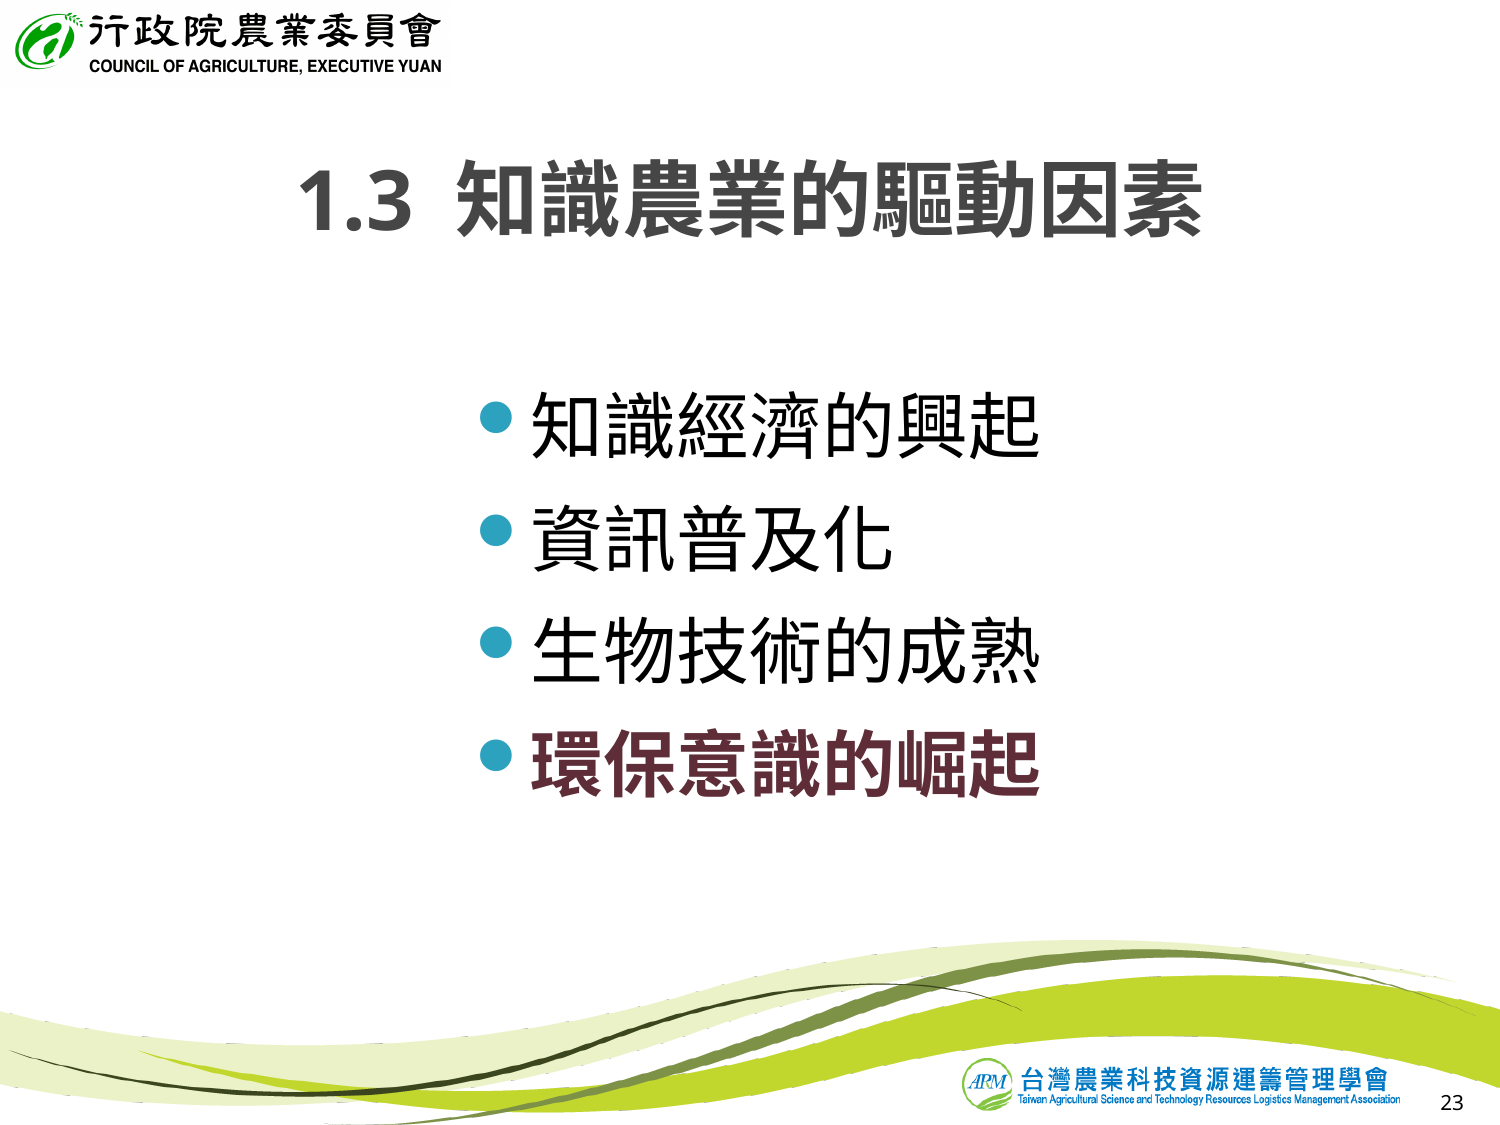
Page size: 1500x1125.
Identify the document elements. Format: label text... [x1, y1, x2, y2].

picture [0, 0, 453, 90]
slide_number 23 [1411, 1082, 1493, 1125]
text_box 知識經濟的興起 資訊普及化 生物技術的成熟 環保意識的崛起 [442, 373, 1224, 901]
picture [0, 940, 1500, 1125]
title 1.3 知識農業的驅動因素 [29, 113, 1471, 280]
